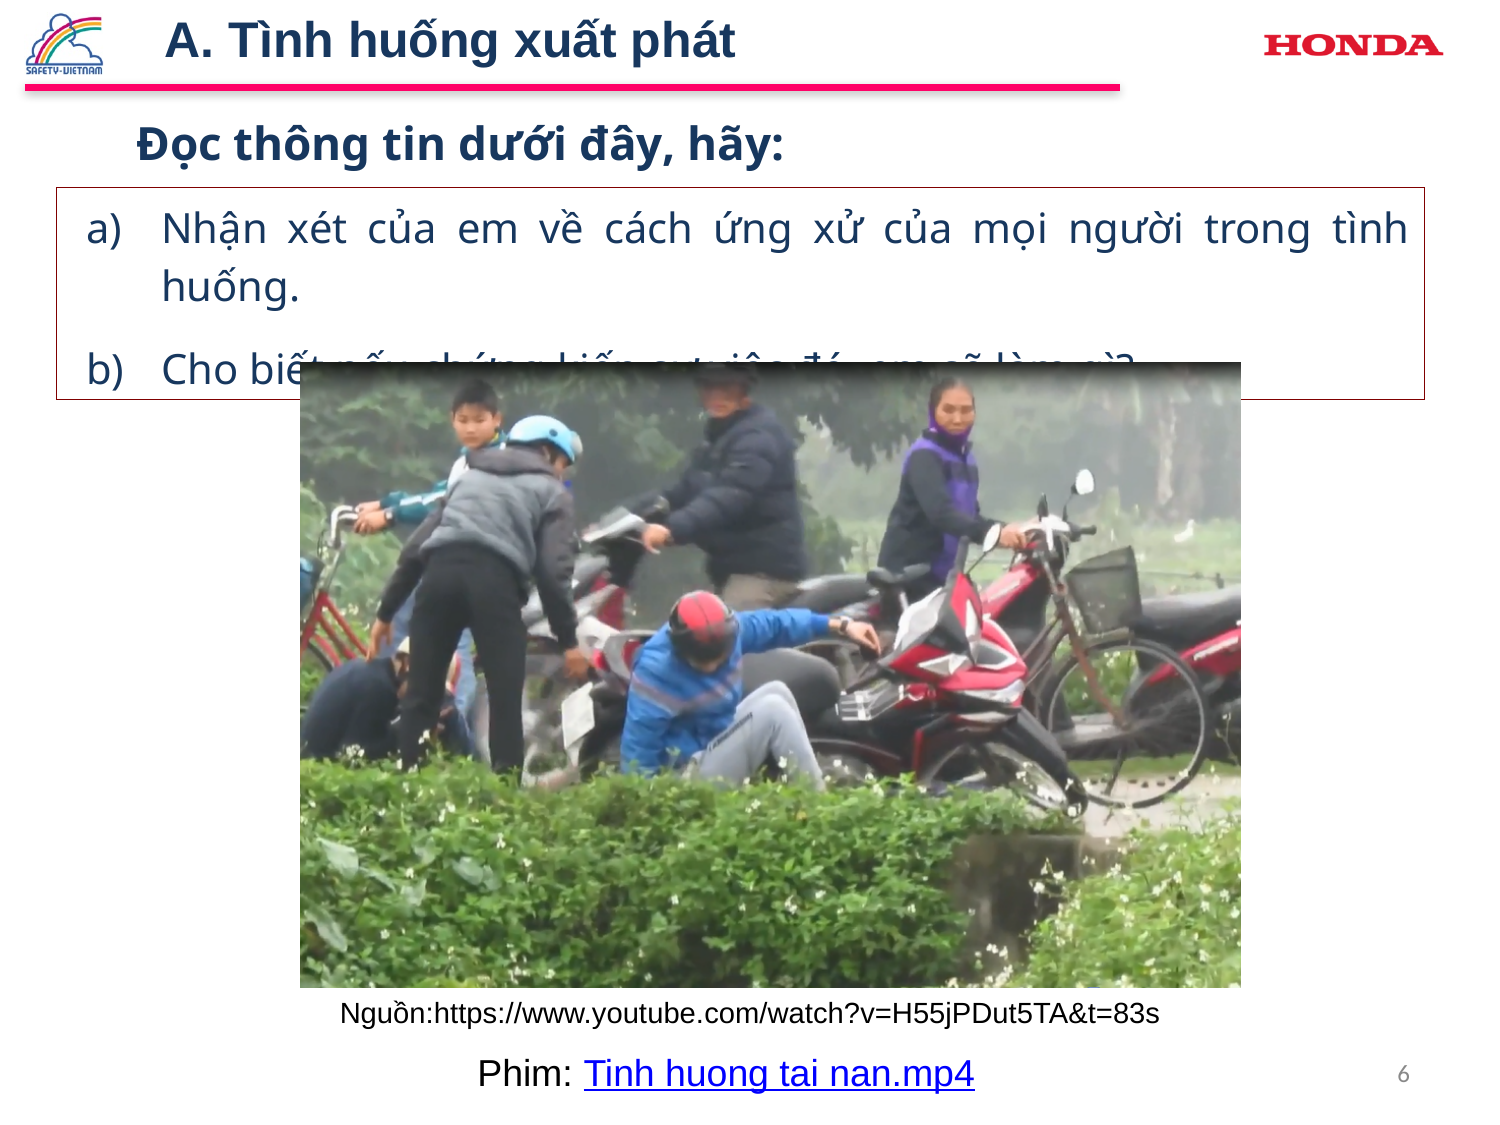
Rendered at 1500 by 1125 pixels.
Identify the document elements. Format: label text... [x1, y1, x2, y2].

text_box Phim: Tinh huong tai nan.mp4 [462, 1041, 1150, 1102]
slide_number 6 [1074, 1042, 1425, 1103]
text_box Nguồn:https://www.youtube.com/watch?v=H55jPDut5TA&t=83s [324, 996, 1200, 1038]
picture [24, 12, 104, 75]
picture [299, 362, 1242, 988]
text_box Nhận xét của em về cách ứng xử của mọi người trong tình huống. Cho biết nếu chứng kiến sự việc đó, em sẽ làm gì? [56, 187, 1425, 400]
text_box Đọc thông tin dưới đây, hãy: [121, 125, 800, 178]
picture [1244, 14, 1463, 75]
text_box A. Tình huống xuất phát [149, 0, 1038, 75]
